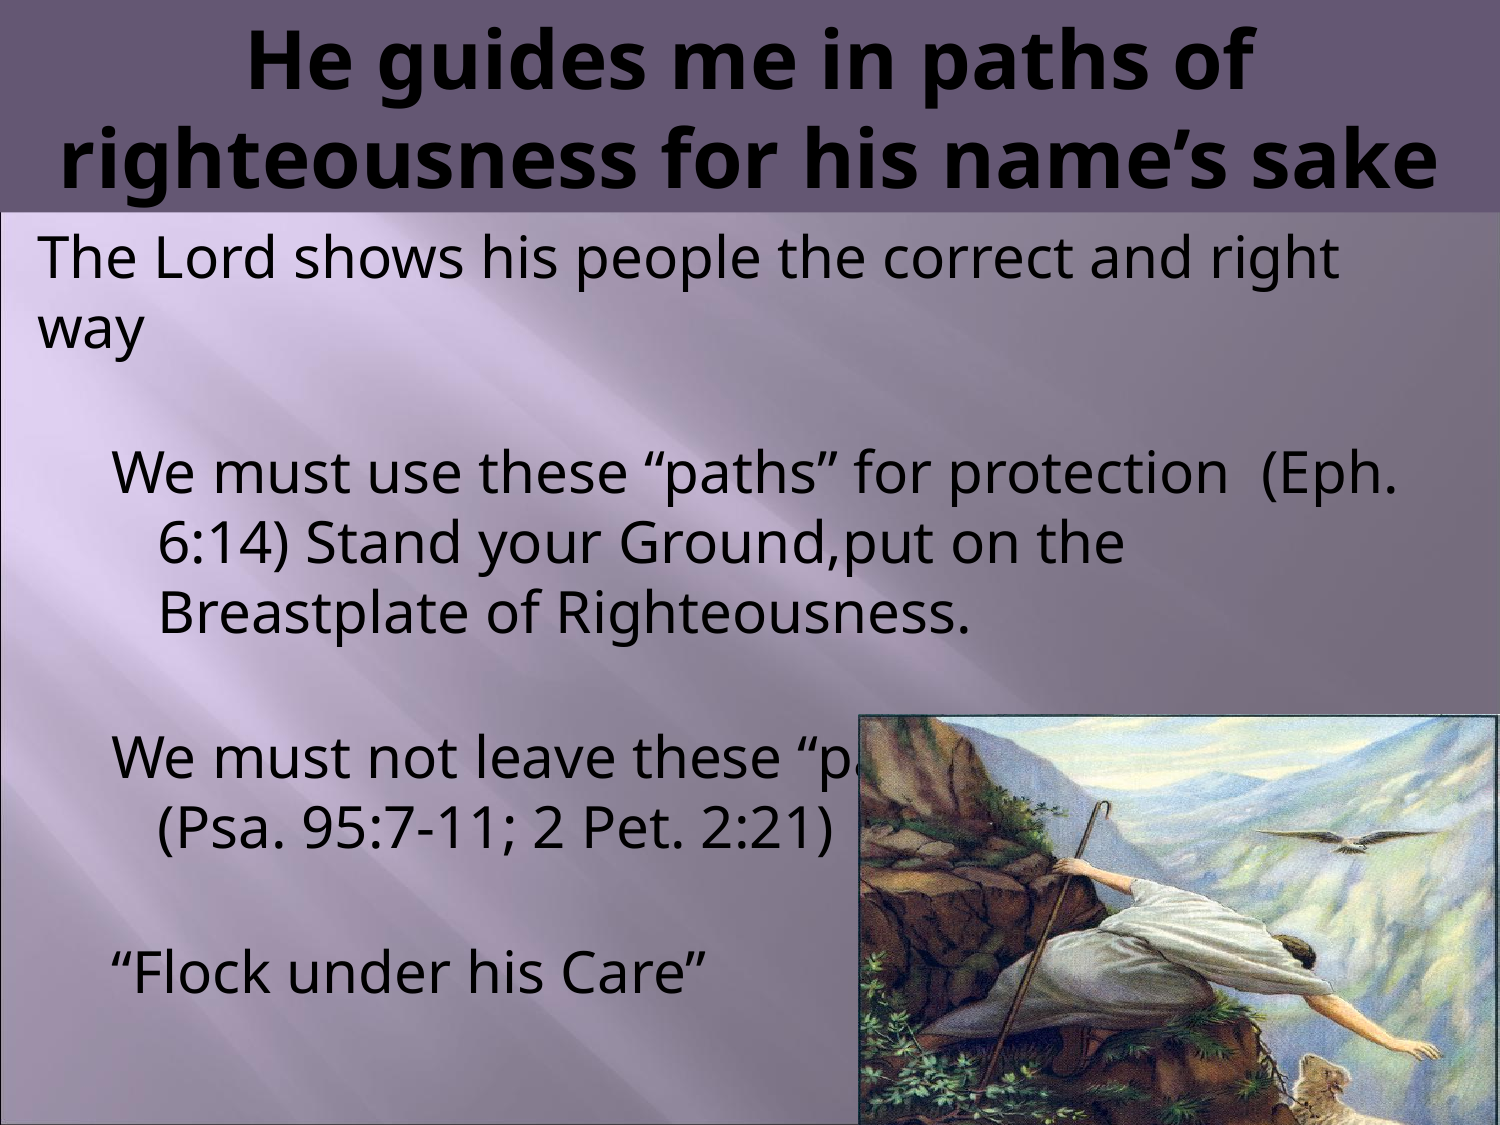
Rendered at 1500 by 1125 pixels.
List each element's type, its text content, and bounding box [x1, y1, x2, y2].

title He guides me in paths of righteousness for his name’s sake [0, 0, 1500, 213]
picture [857, 213, 1500, 1125]
list The Lord shows his people the correct and right way We must use these “paths” for protection (Eph. 6:14) Stand your Ground,put on the Breastplate of Righteousness. We must not leave these “paths” like others do (Psa. 95:7-11; 2 Pet. 2:21) “Flock under his Care” [0, 212, 1425, 1125]
